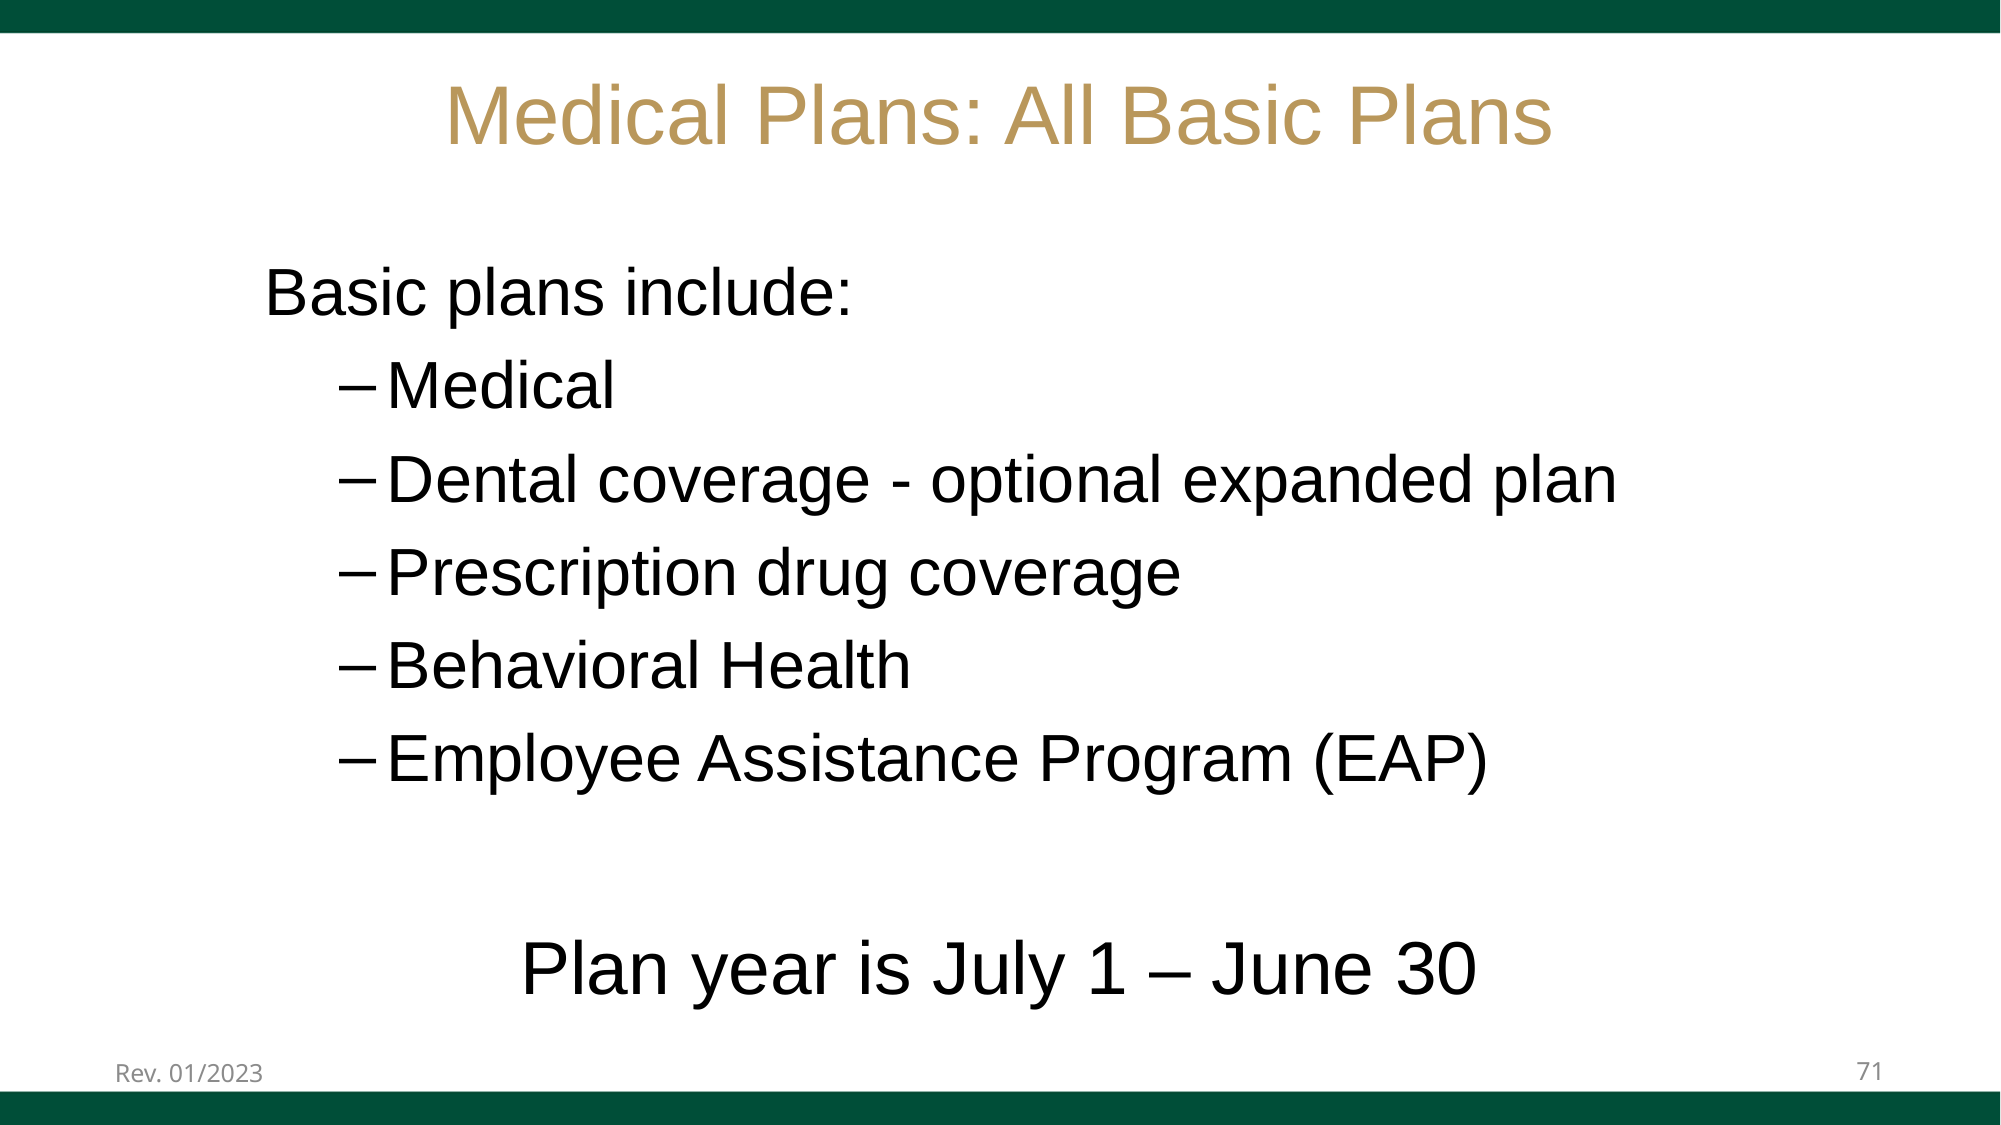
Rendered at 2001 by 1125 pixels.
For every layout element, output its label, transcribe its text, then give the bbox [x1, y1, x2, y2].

list Basic plans include: Medical Dental coverage - optional expanded plan Prescription drug coverage Behavioral Health Employee Assistance Program (EAP) Plan year is July 1 – June 30 [249, 241, 1750, 1078]
title Medical Plans: All Basic Plans [275, 36, 1725, 187]
slide_number Rev. 01/2023 [99, 1042, 567, 1103]
slide_number 71 [1433, 1042, 1900, 1103]
picture [0, 0, 2001, 1125]
